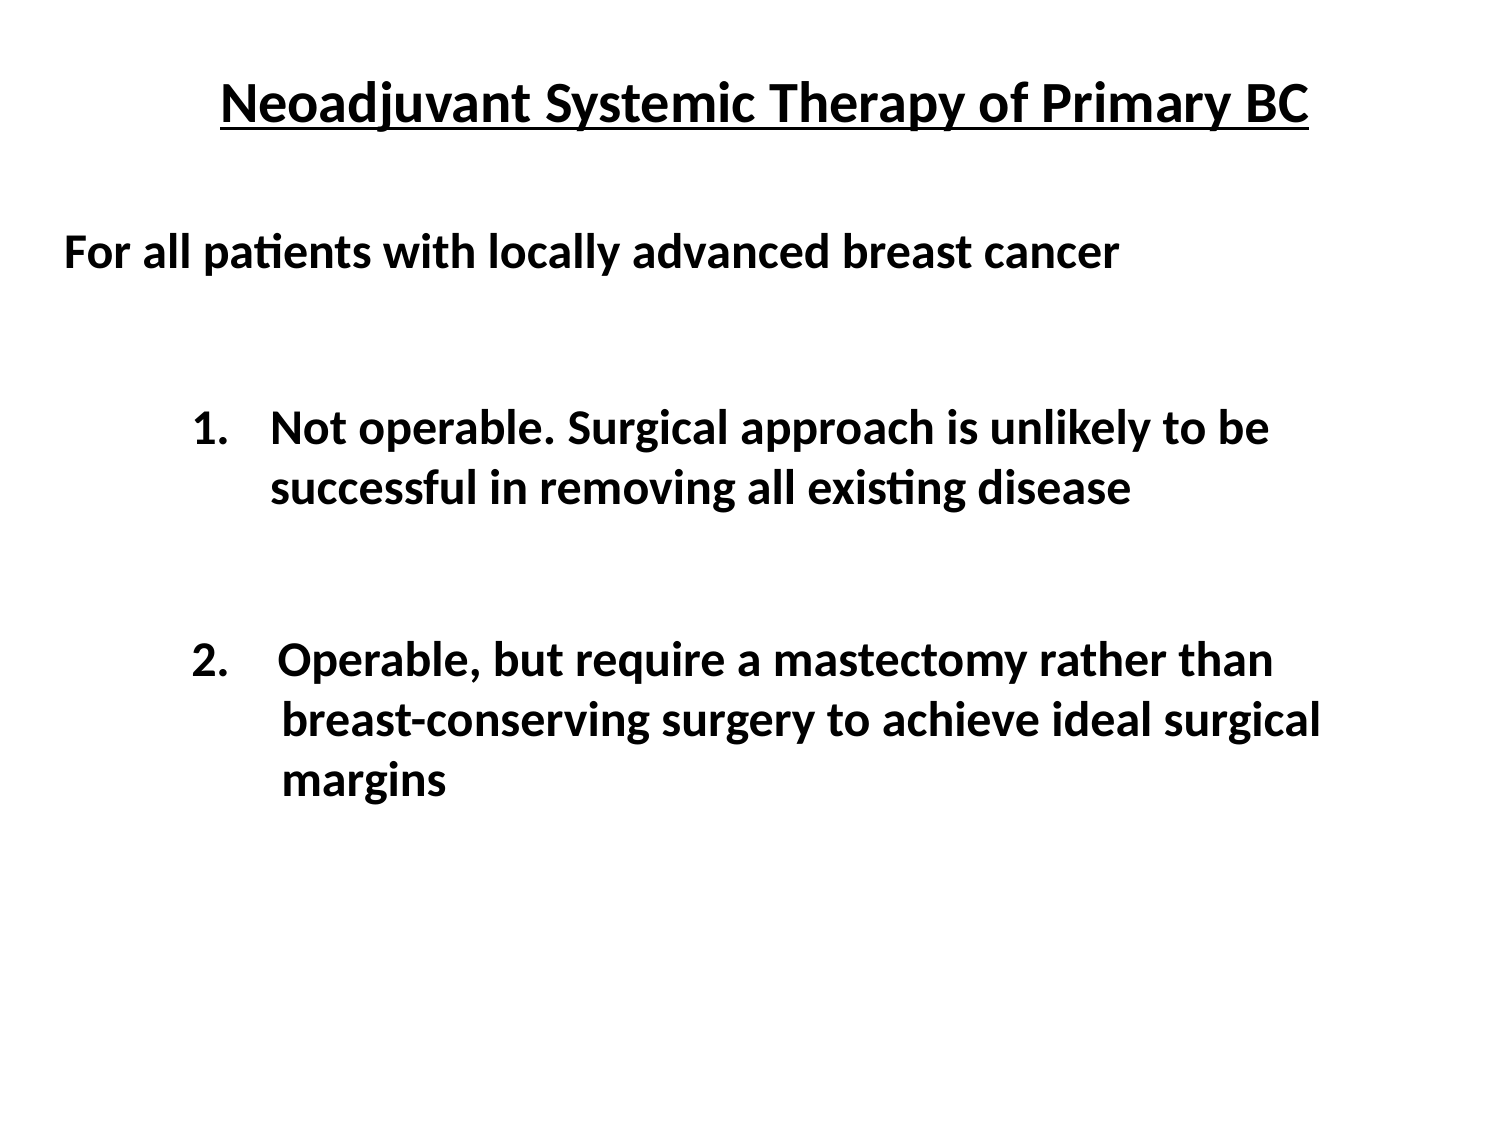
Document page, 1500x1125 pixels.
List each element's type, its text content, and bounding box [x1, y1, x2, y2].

text_box Neoadjuvant Systemic Therapy of Primary BC [176, 57, 1354, 142]
text_box For all patients with locally advanced breast cancer [49, 210, 1160, 286]
text_box Not operable. Surgical approach is unlikely to be successful in removing all existing disease [176, 386, 1480, 522]
text_box Operable, but require a mastectomy rather than breast-conserving surgery to achieve ideal surgical margins [176, 619, 1389, 814]
